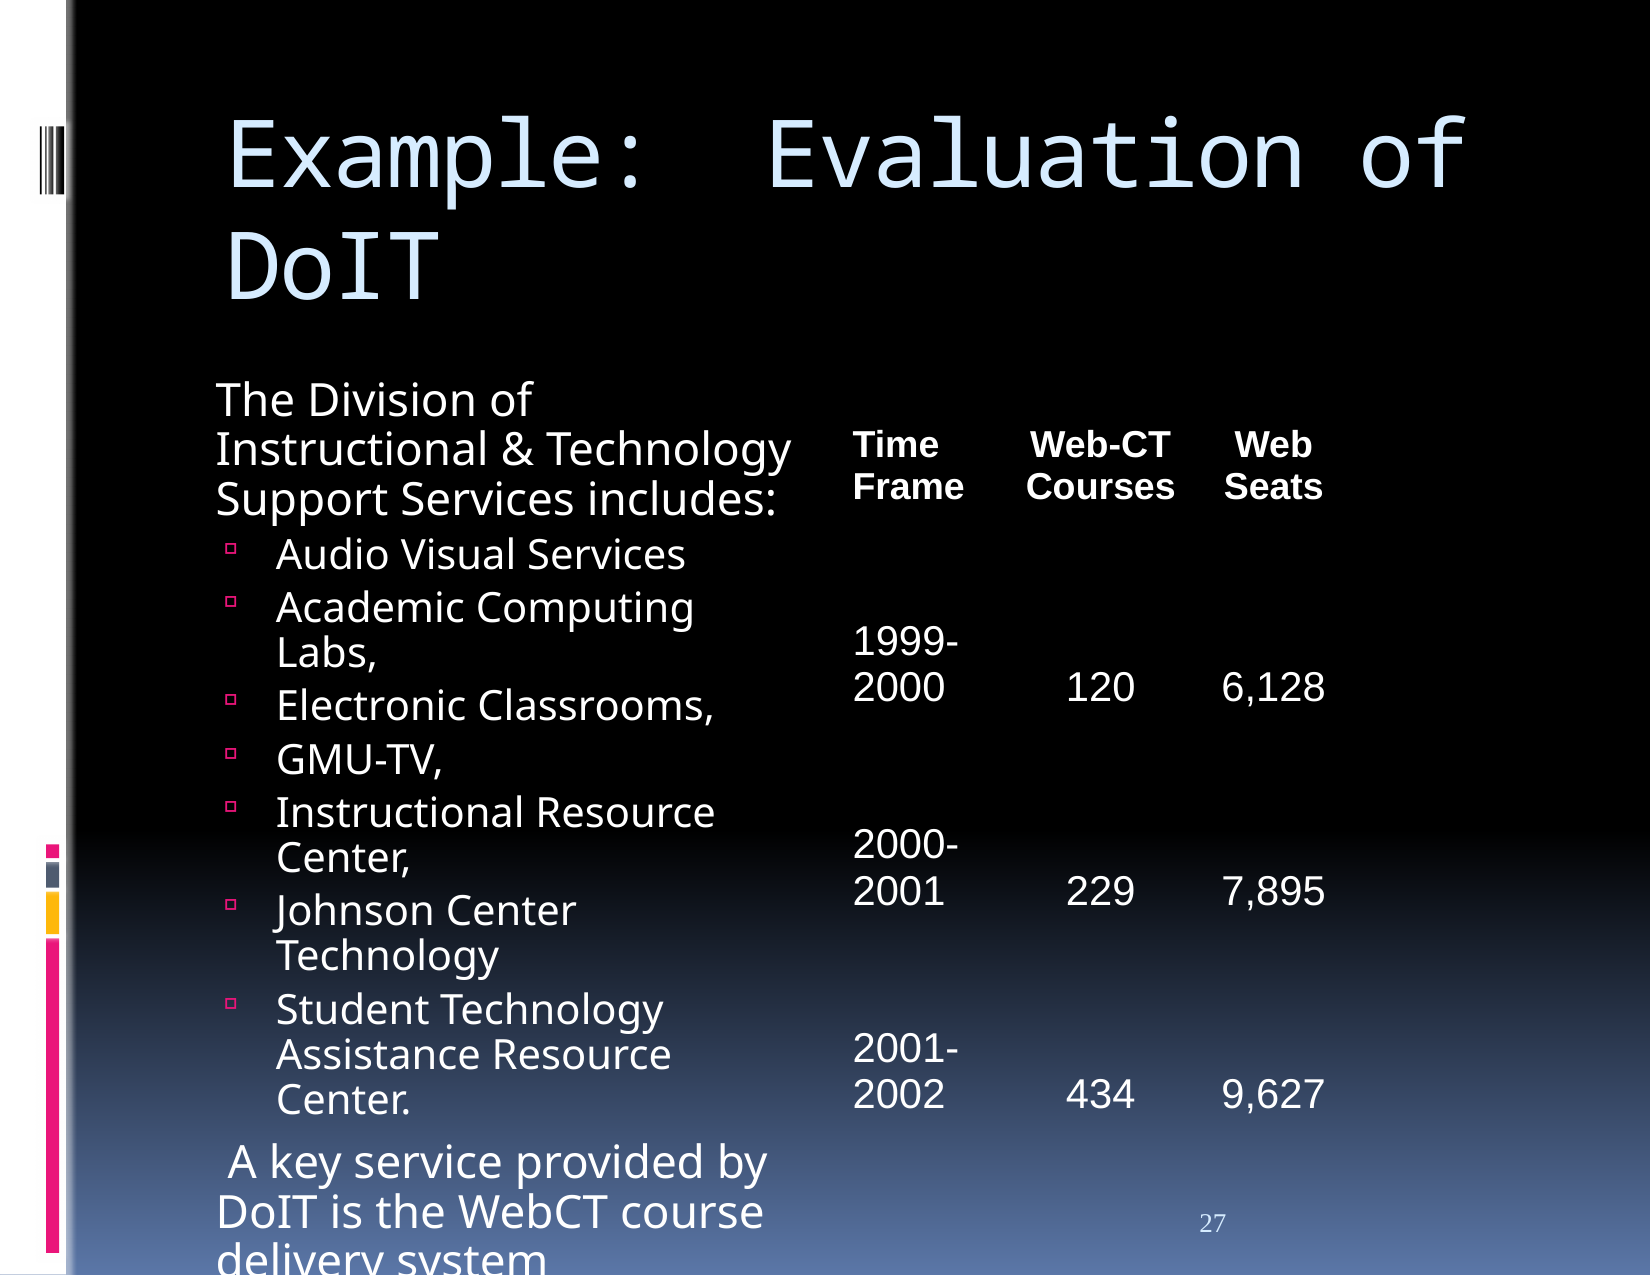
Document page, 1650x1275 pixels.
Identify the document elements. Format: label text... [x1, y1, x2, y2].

table_cell 120 [995, 515, 1206, 718]
list The Division of Instructional & Technology Support Services includes: Audio Visual Services Academic Computing Labs, Electronic Classrooms, GMU-TV, Instructional Resource Center, Johnson Center Technology Student Technology Assistance Resource Center. A key service provided by DoIT is the WebCT course delivery system [123, 368, 813, 1134]
table_cell 2000-2001 [838, 718, 995, 921]
table_header Time Frame [838, 368, 995, 515]
table_cell 434 [995, 921, 1206, 1125]
table_cell 229 [995, 718, 1206, 921]
table_cell 6,128 [1206, 515, 1342, 718]
table_cell 9,627 [1206, 921, 1342, 1125]
slide_number 26 [1182, 1161, 1527, 1247]
table_header Web Seats [1206, 368, 1342, 515]
title Example: Evaluation of DoIT [208, 84, 1611, 298]
table_cell 2001-2002 [838, 921, 995, 1125]
table_cell 7,895 [1206, 718, 1342, 921]
table_header Web-CT Courses [995, 368, 1206, 515]
table_cell 1999-2000 [838, 515, 995, 718]
